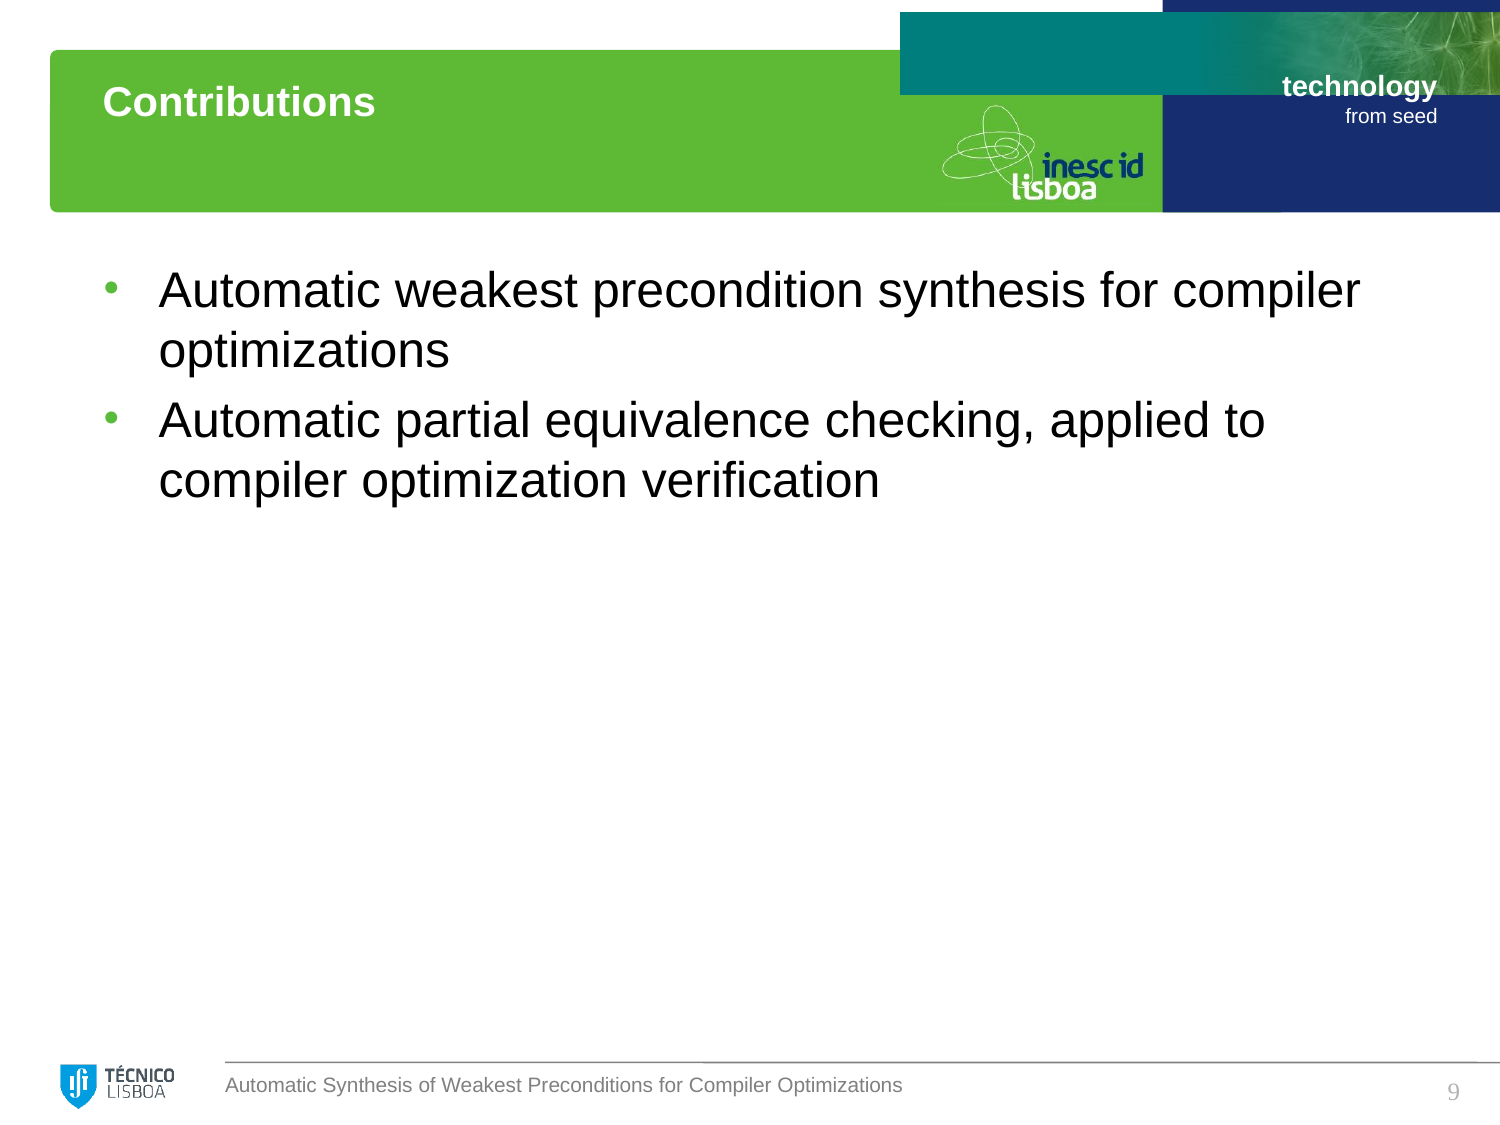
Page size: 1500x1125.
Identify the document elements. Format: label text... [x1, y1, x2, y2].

picture [1330, 83, 1336, 95]
title Contributions [87, 67, 888, 200]
picture [937, 99, 1150, 205]
picture [900, 12, 1500, 95]
footer Automatic Synthesis of Weakest Preconditions for Compiler Optimizations [225, 1071, 1225, 1110]
picture [1390, 83, 1397, 93]
list Automatic weakest precondition synthesis for compiler optimizations Automatic partial equivalence checking, applied to compiler optimization verification [87, 249, 1475, 975]
picture [1348, 83, 1354, 95]
picture [1408, 83, 1415, 93]
slide_number 9 [1316, 1060, 1475, 1121]
picture [45, 1051, 188, 1118]
picture [1364, 83, 1371, 93]
